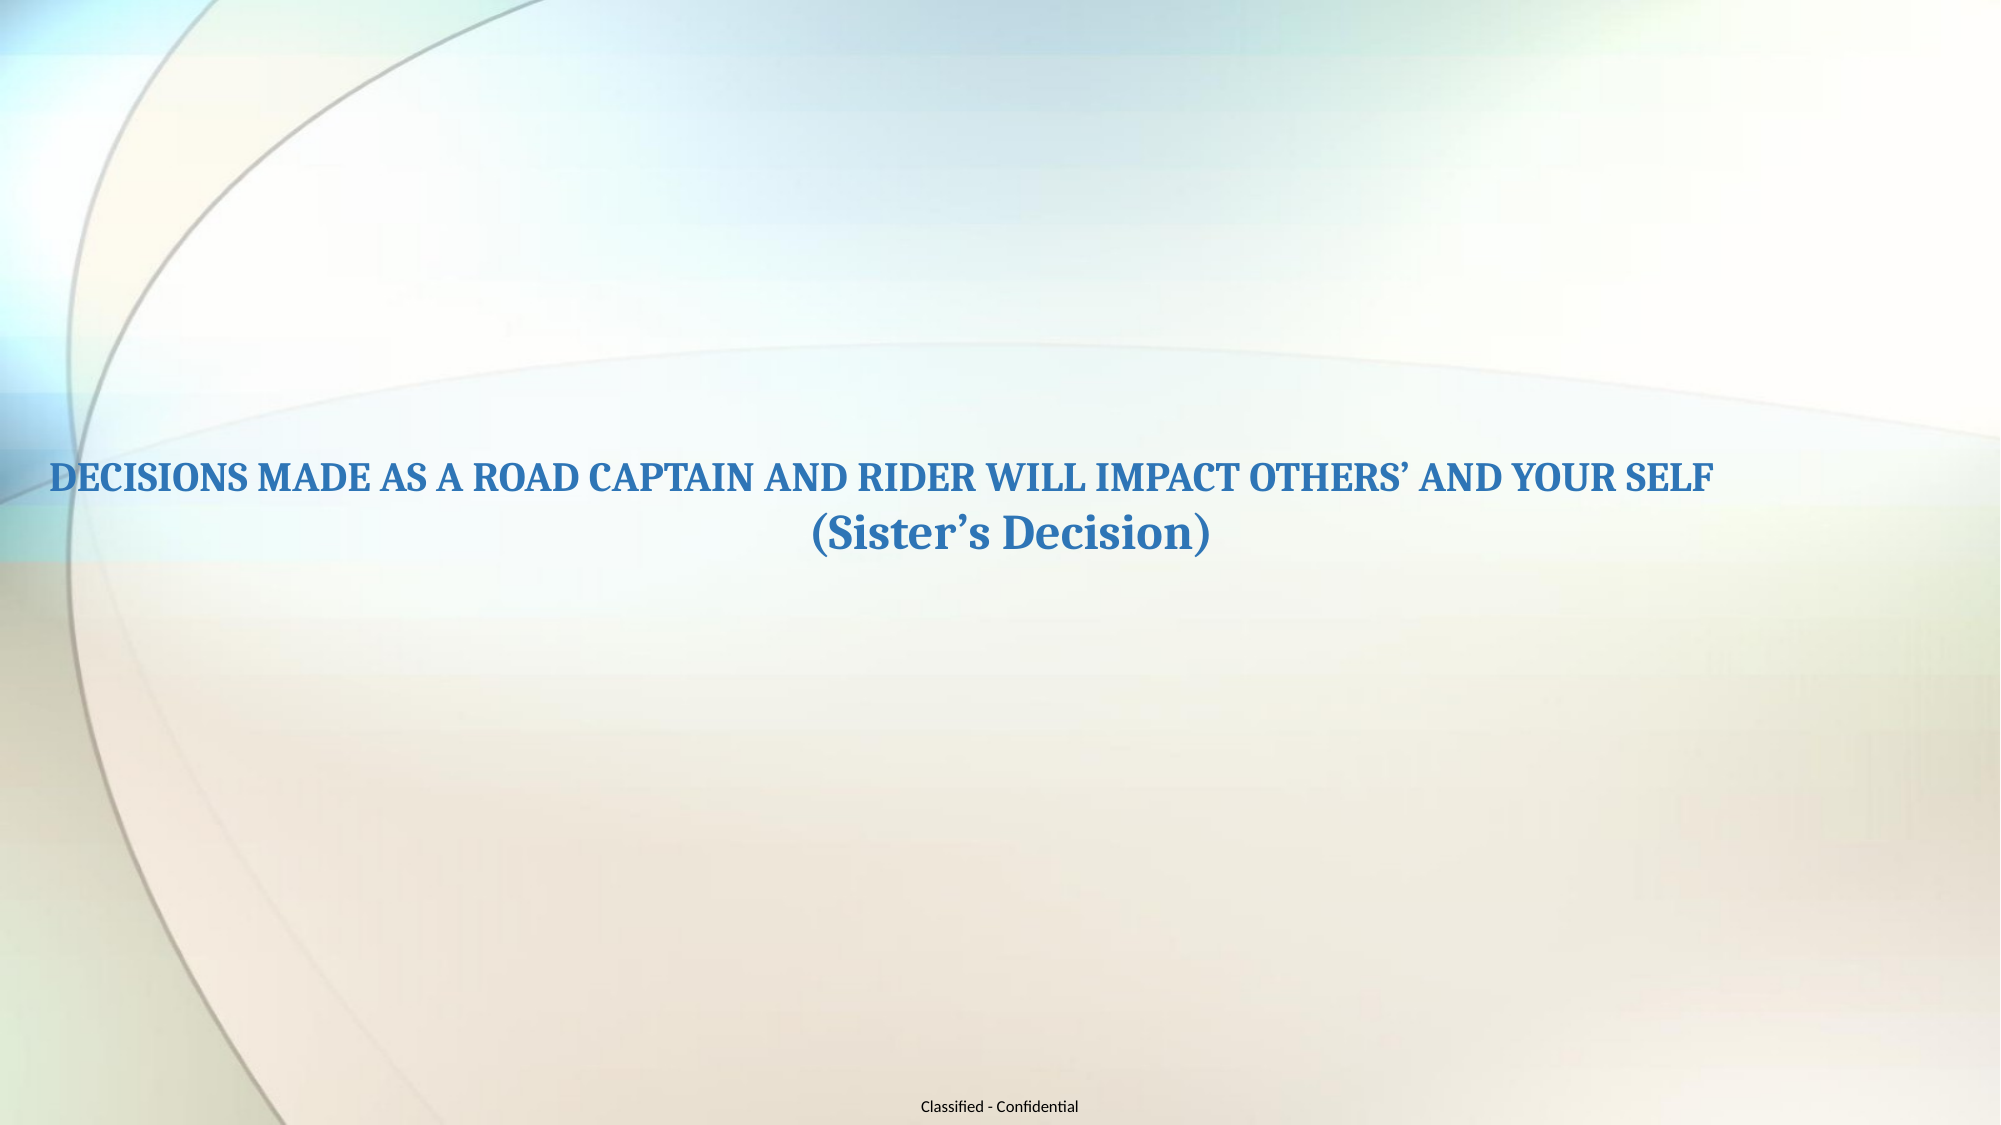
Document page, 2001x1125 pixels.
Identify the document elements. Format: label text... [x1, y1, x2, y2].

title DECISIONS MADE AS A ROAD CAPTAIN AND RIDER WILL IMPACT OTHERS’ AND YOUR SELF (Sister’s Decision) [33, 59, 1990, 950]
picture [0, 0, 2001, 1125]
